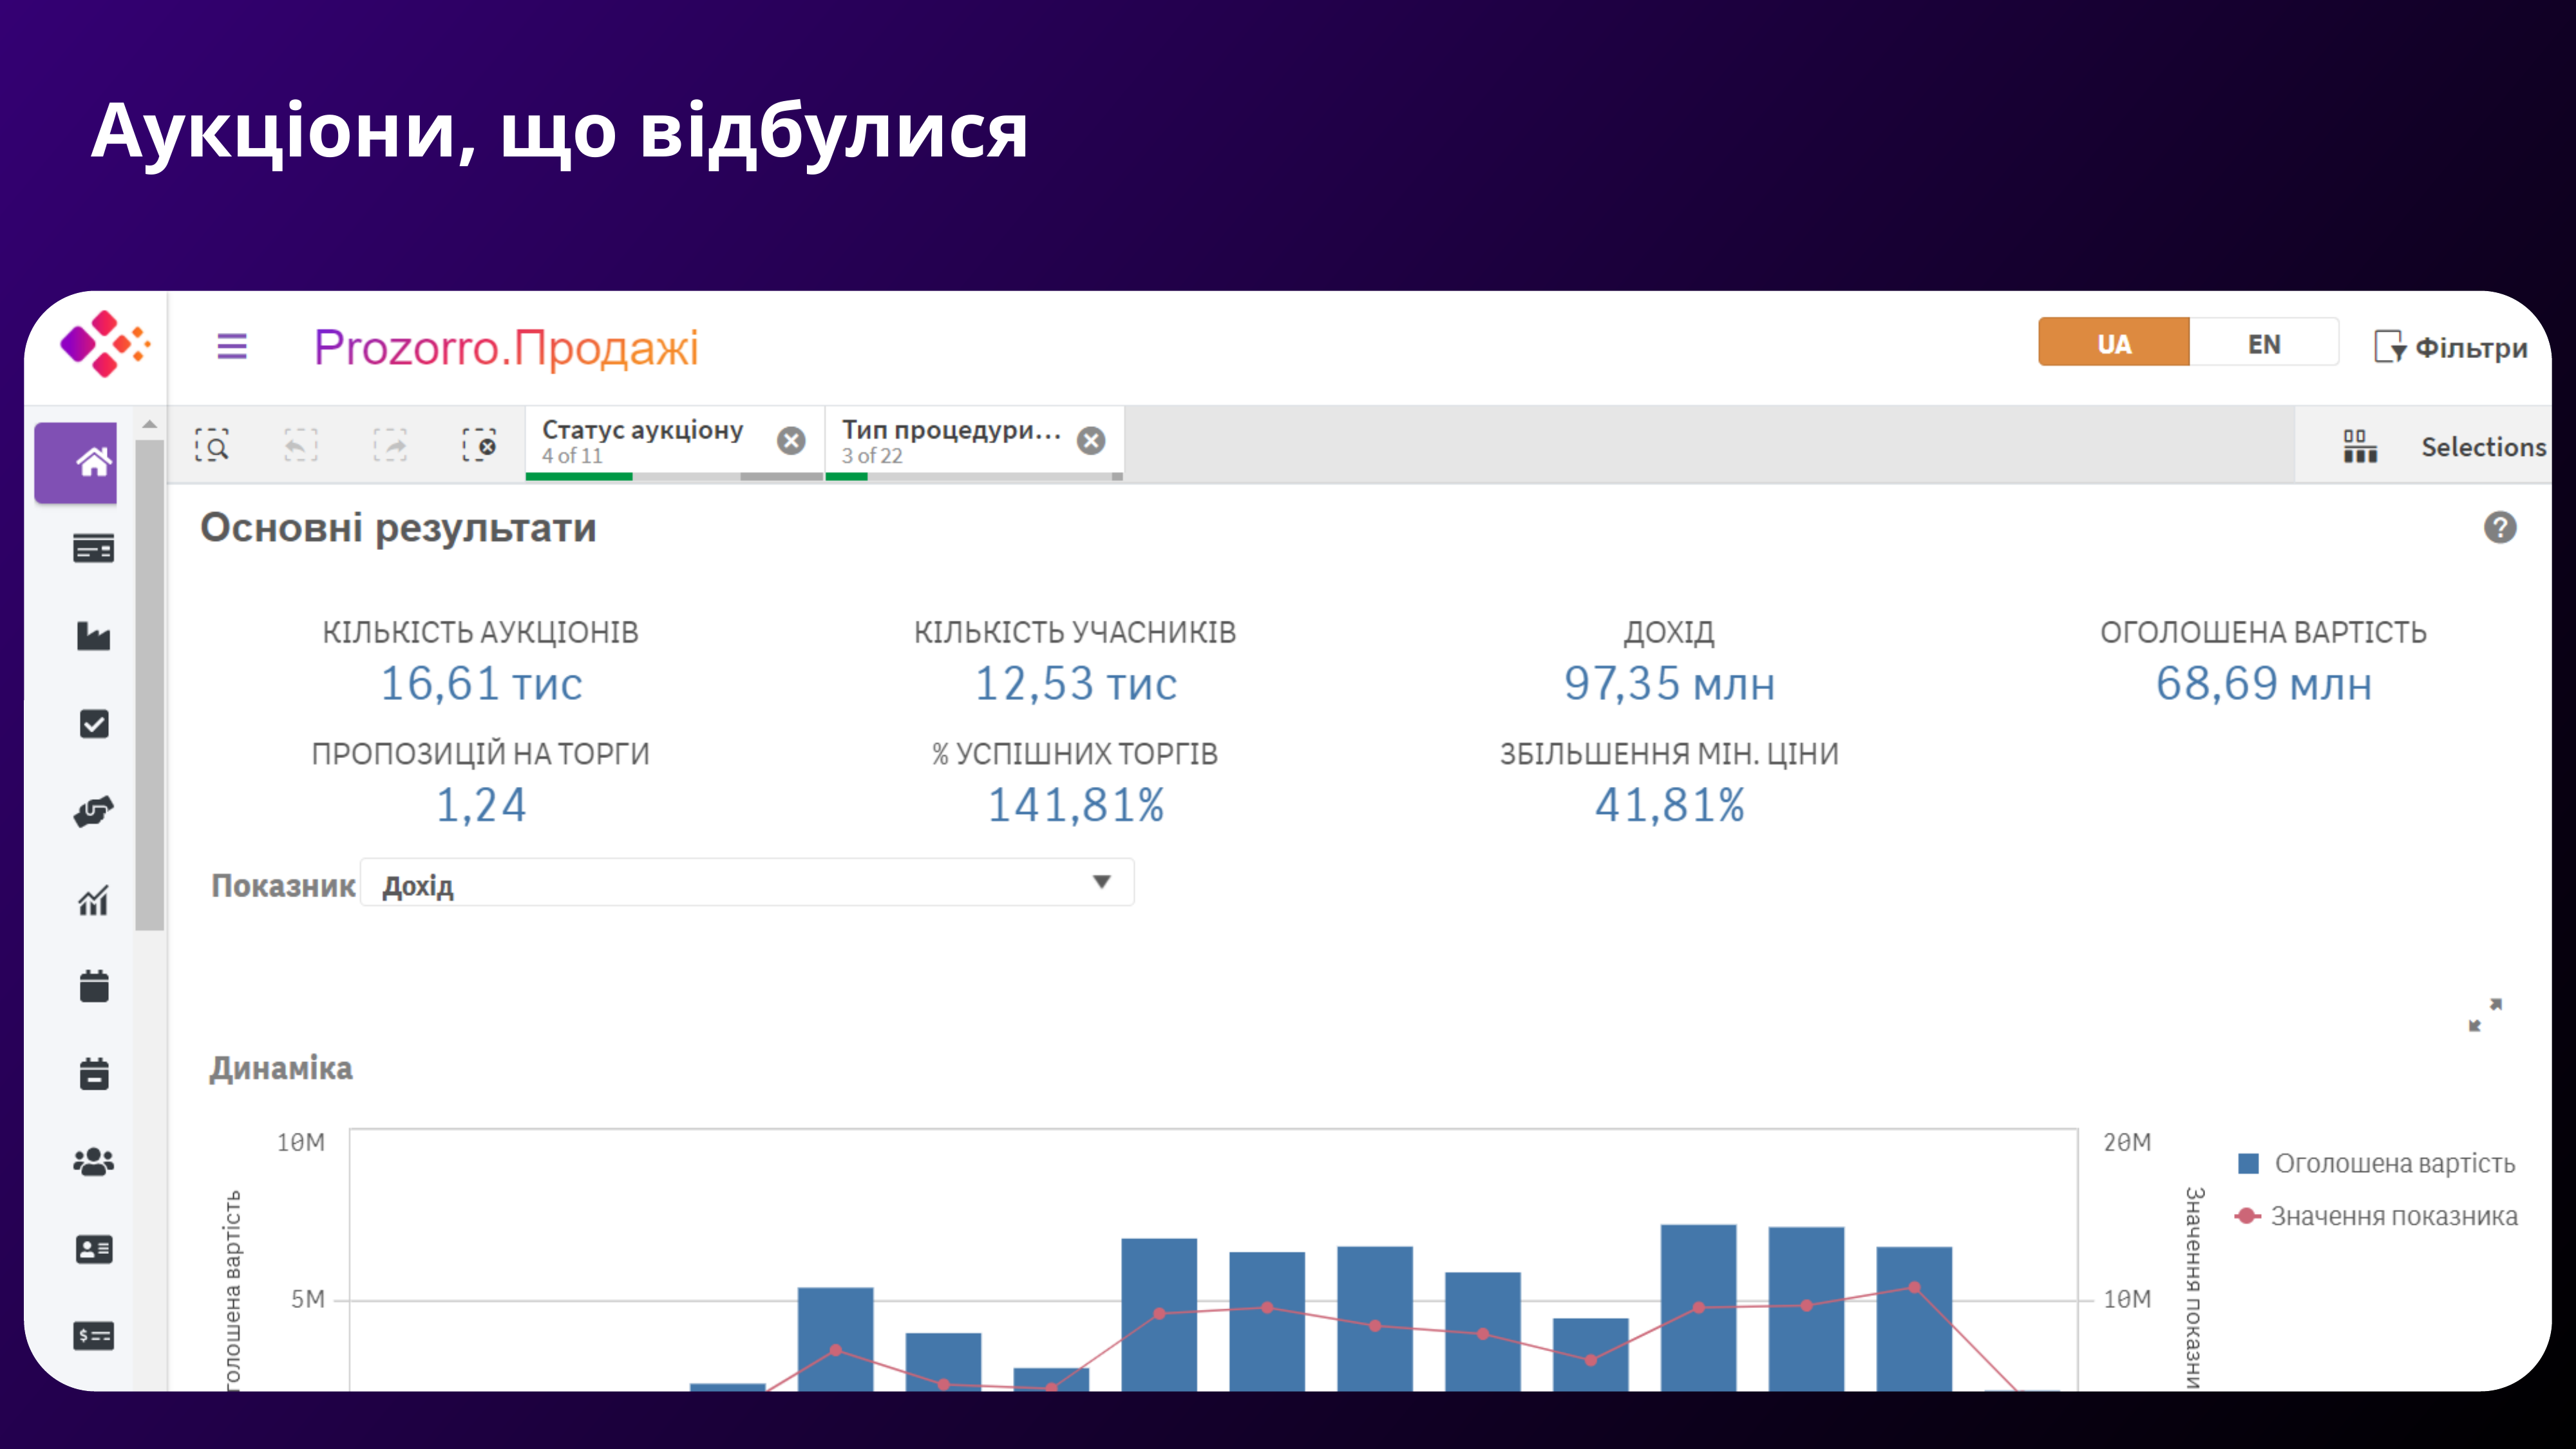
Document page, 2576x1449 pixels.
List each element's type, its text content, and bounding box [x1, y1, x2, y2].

picture [23, 290, 2552, 1392]
title Аукціони, що відбулися [91, 81, 2023, 288]
